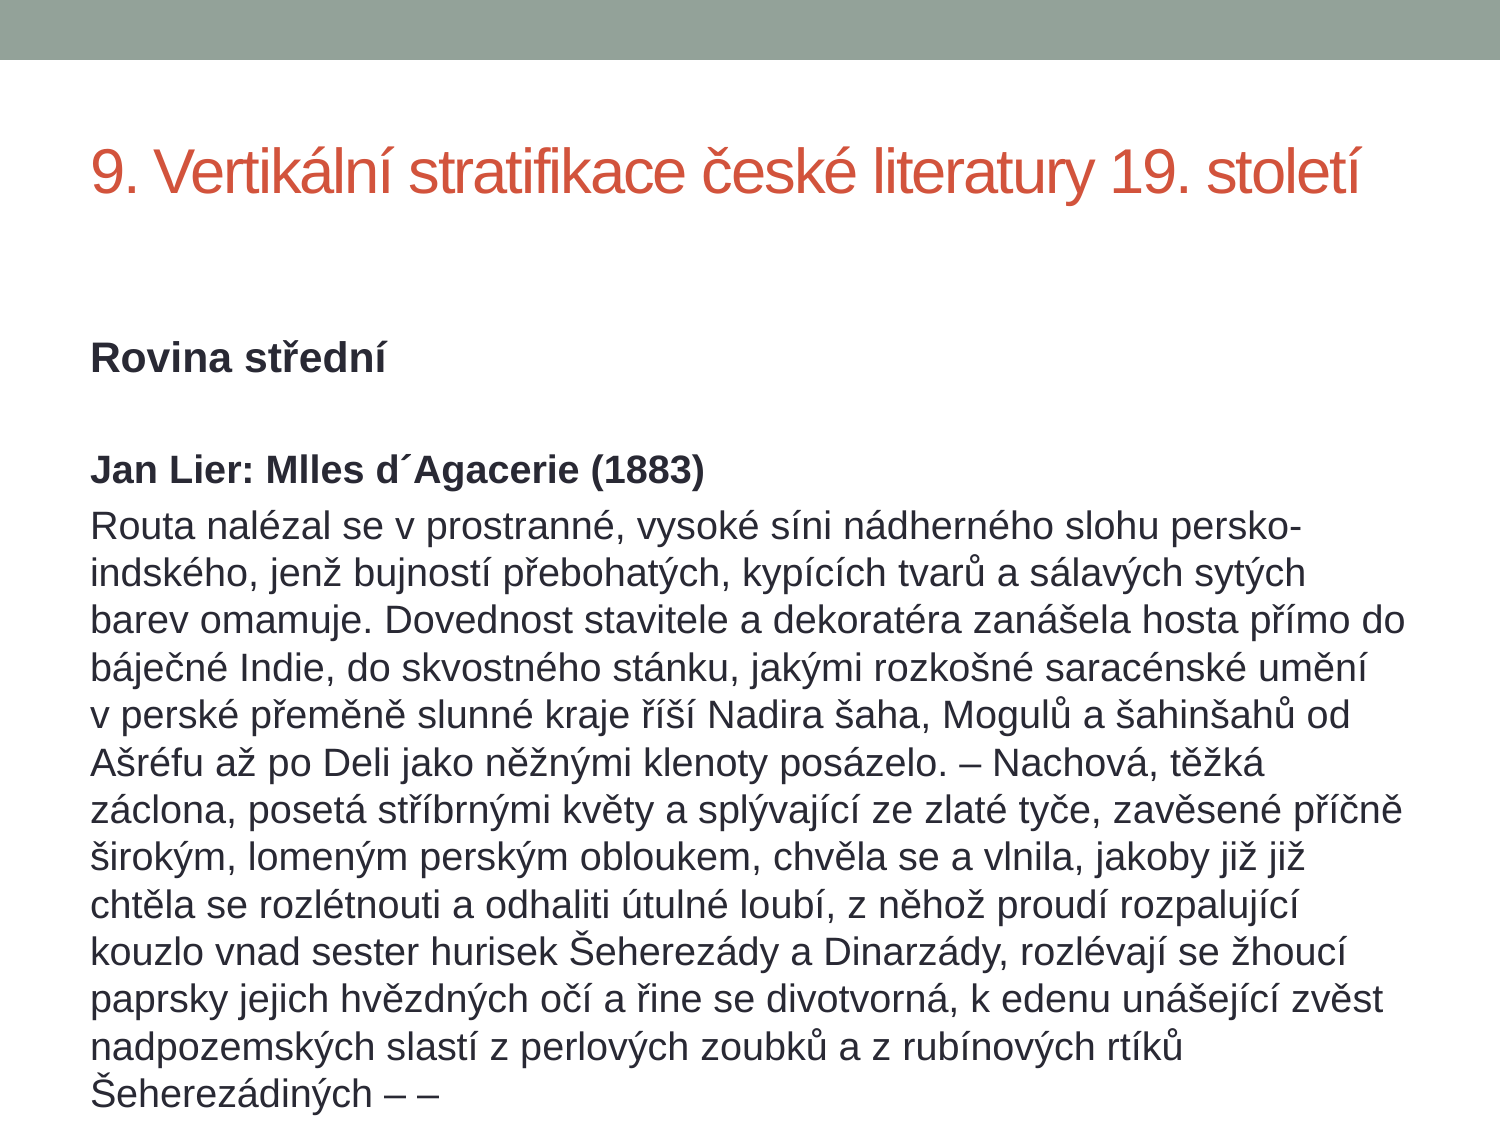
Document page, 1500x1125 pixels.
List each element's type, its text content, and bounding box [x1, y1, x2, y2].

list Rovina střední Jan Lier: Mlles d´Agacerie (1883) Routa nalézal se v prostranné, vysoké síni nádherného slohu persko-indského, jenž bujností přebohatých, kypících tvarů a sálavých sytých barev omamuje. Dovednost stavitele a dekoratéra zanášela hosta přímo do báječné Indie, do skvostného stánku, jakými rozkošné saracénské umění v perské přeměně slunné kraje říší Nadira šaha, Mogulů a šahinšahů od Ašréfu až po Deli jako něžnými klenoty posázelo. – Nachová, těžká záclona, posetá stříbrnými květy a splývající ze zlaté tyče, zavěsené příčně širokým, lomeným perským obloukem, chvěla se a vlnila, jakoby již již chtěla se rozlétnouti a odhaliti útulné loubí, z něhož proudí rozpalující kouzlo vnad sester hurisek Šeherezády a Dinarzády, rozlévají se žhoucí paprsky jejich hvězdných očí a řine se divotvorná, k edenu unášející zvěst nadpozemských slastí z perlových zoubků a z rubínových rtíků Šeherezádiných – – [75, 262, 1425, 1125]
title 9. Vertikální stratifikace české literatury 19. století [75, 87, 1425, 250]
